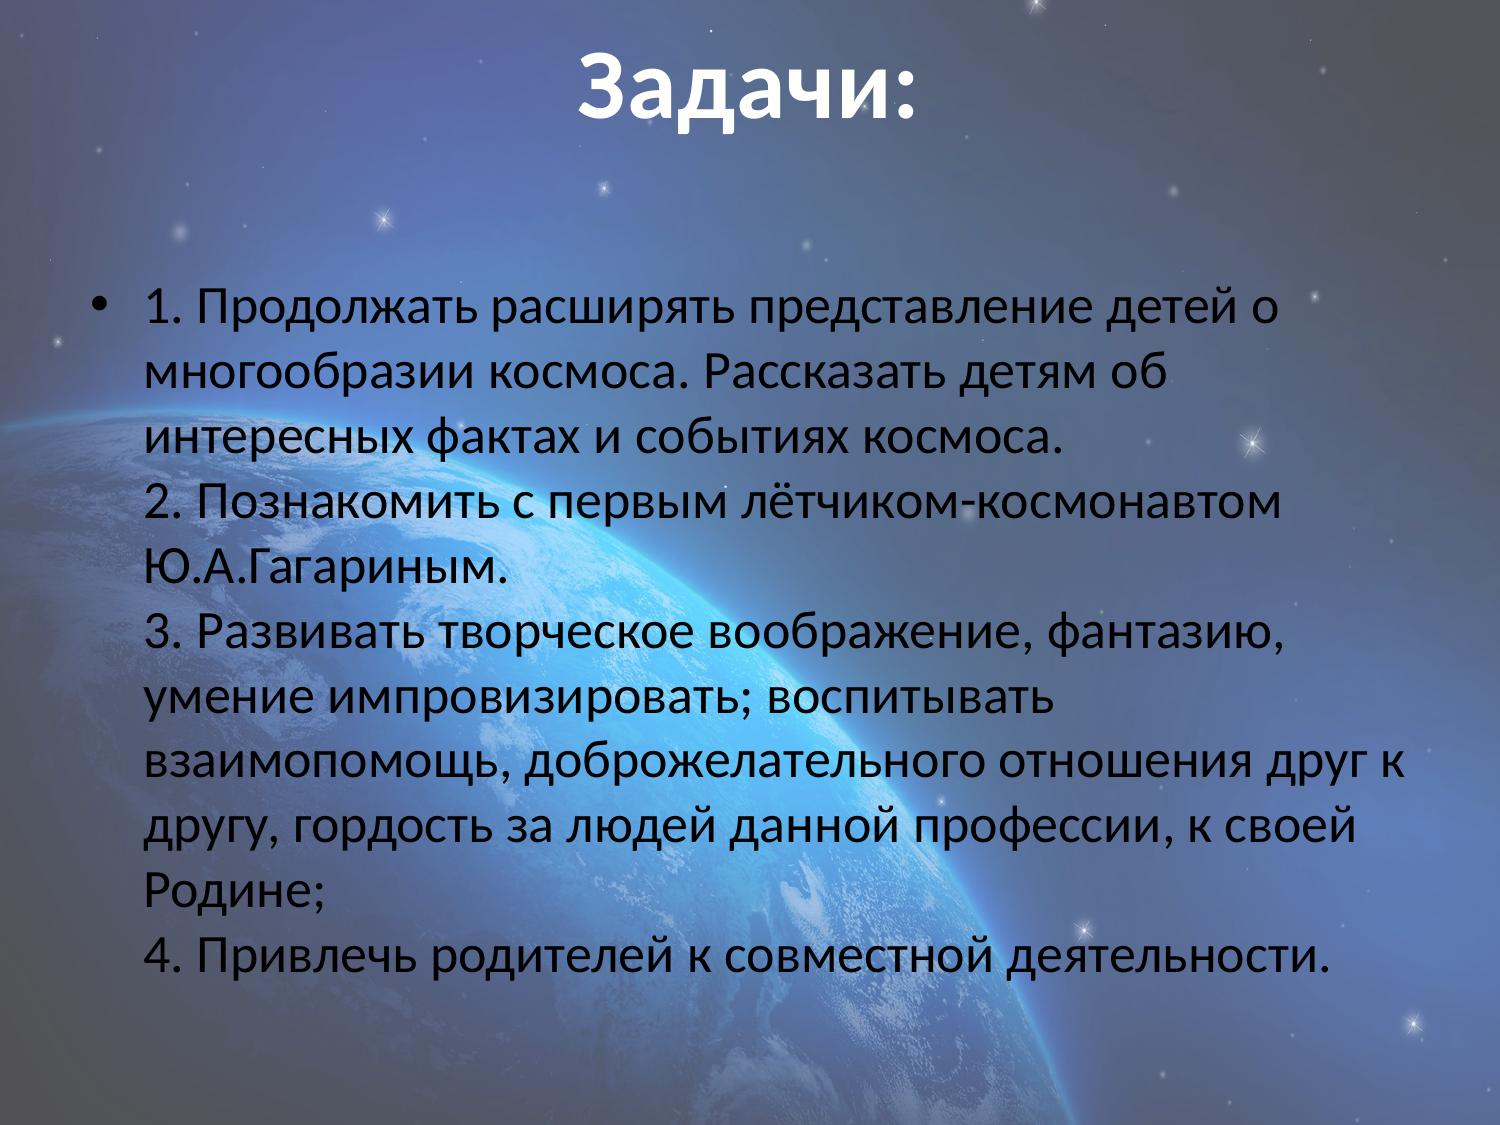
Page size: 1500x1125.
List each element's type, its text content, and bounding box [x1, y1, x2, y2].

list 1. Продолжать расширять представление детей о многообразии космоса. Рассказать детям об интересных фактах и событиях космоса. 2. Познакомить с первым лётчиком-космонавтом Ю.А.Гагариным. 3. Развивать творческое воображение, фантазию, умение импровизировать; воспитывать взаимопомощь, доброжелательного отношения друг к другу, гордость за людей данной профессии, к своей Родине; 4. Привлечь родителей к совместной деятельности. [75, 262, 1425, 1005]
title Задачи: [75, 45, 1425, 233]
